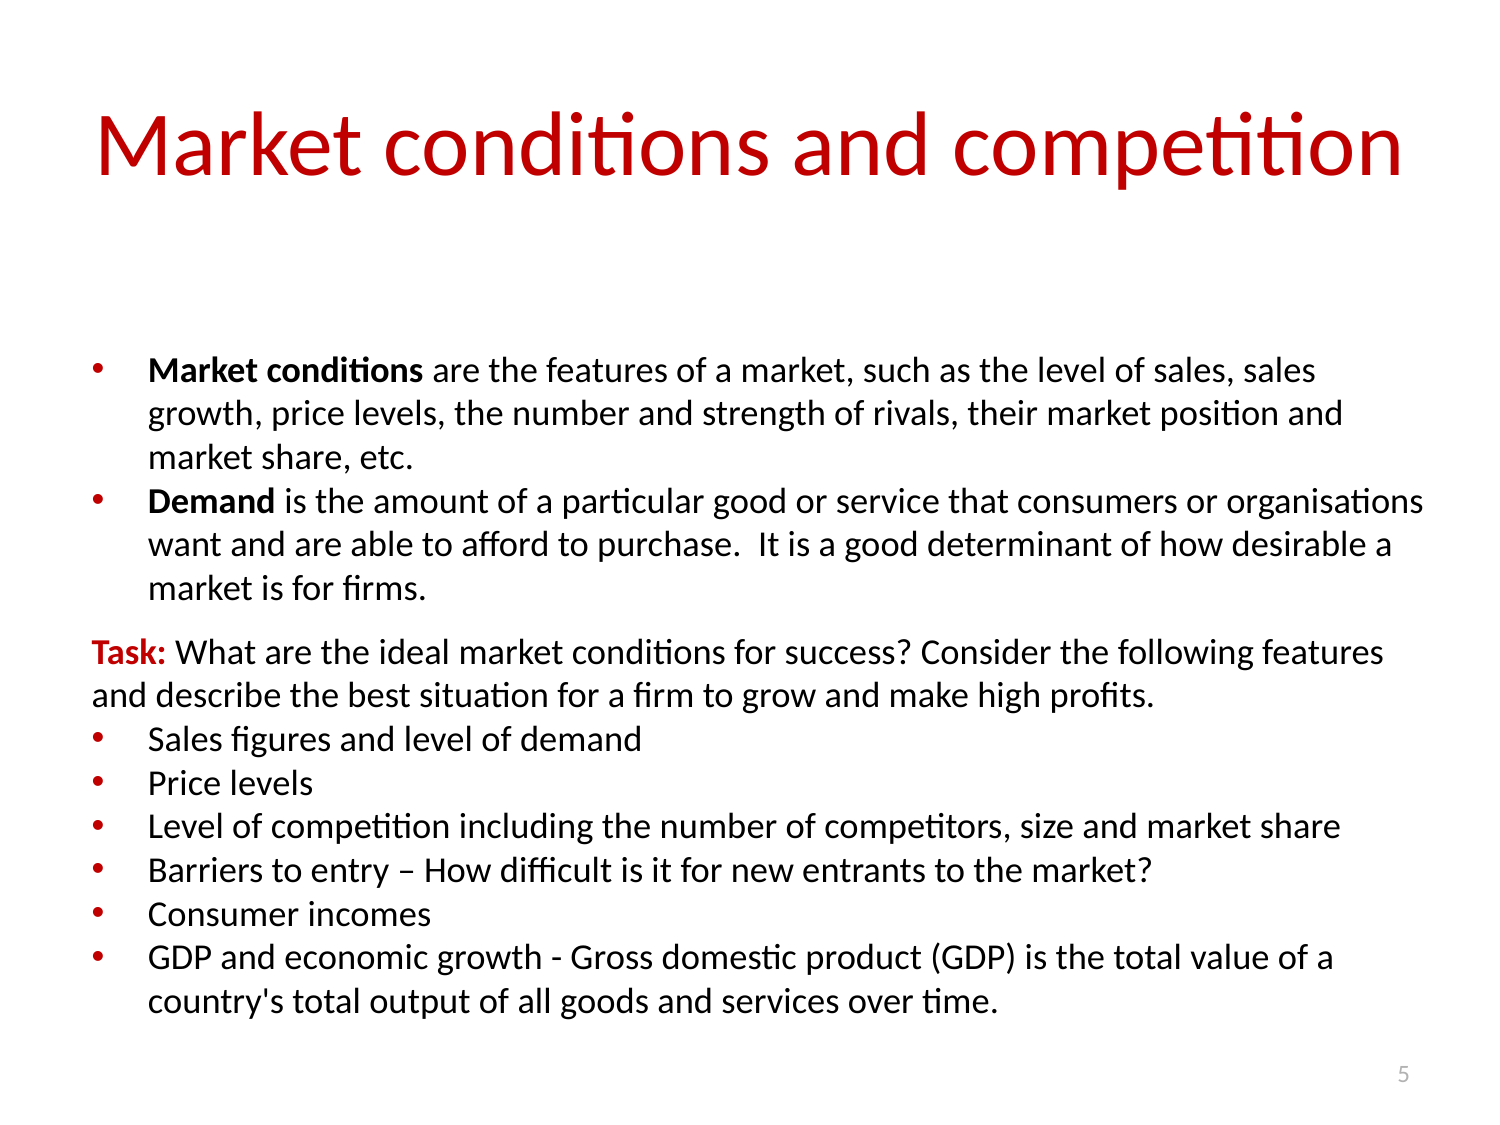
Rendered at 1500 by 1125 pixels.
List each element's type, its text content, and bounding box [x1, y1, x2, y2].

list Market conditions are the features of a market, such as the level of sales, sales growth, price levels, the number and strength of rivals, their market position and market share, etc. Demand is the amount of a particular good or service that consumers or organisations want and are able to afford to purchase. It is a good determinant of how desirable a market is for firms. Task: What are the ideal market conditions for success? Consider the following features and describe the best situation for a firm to grow and make high profits. Sales figures and level of demand Price levels Level of competition including the number of competitors, size and market share Barriers to entry – How difficult is it for new entrants to the market? Consumer incomes GDP and economic growth - Gross domestic product (GDP) is the total value of a country's total output of all goods and services over time. [76, 338, 1449, 994]
title Market conditions and competition [75, 45, 1425, 233]
slide_number 5 [1074, 1042, 1425, 1103]
